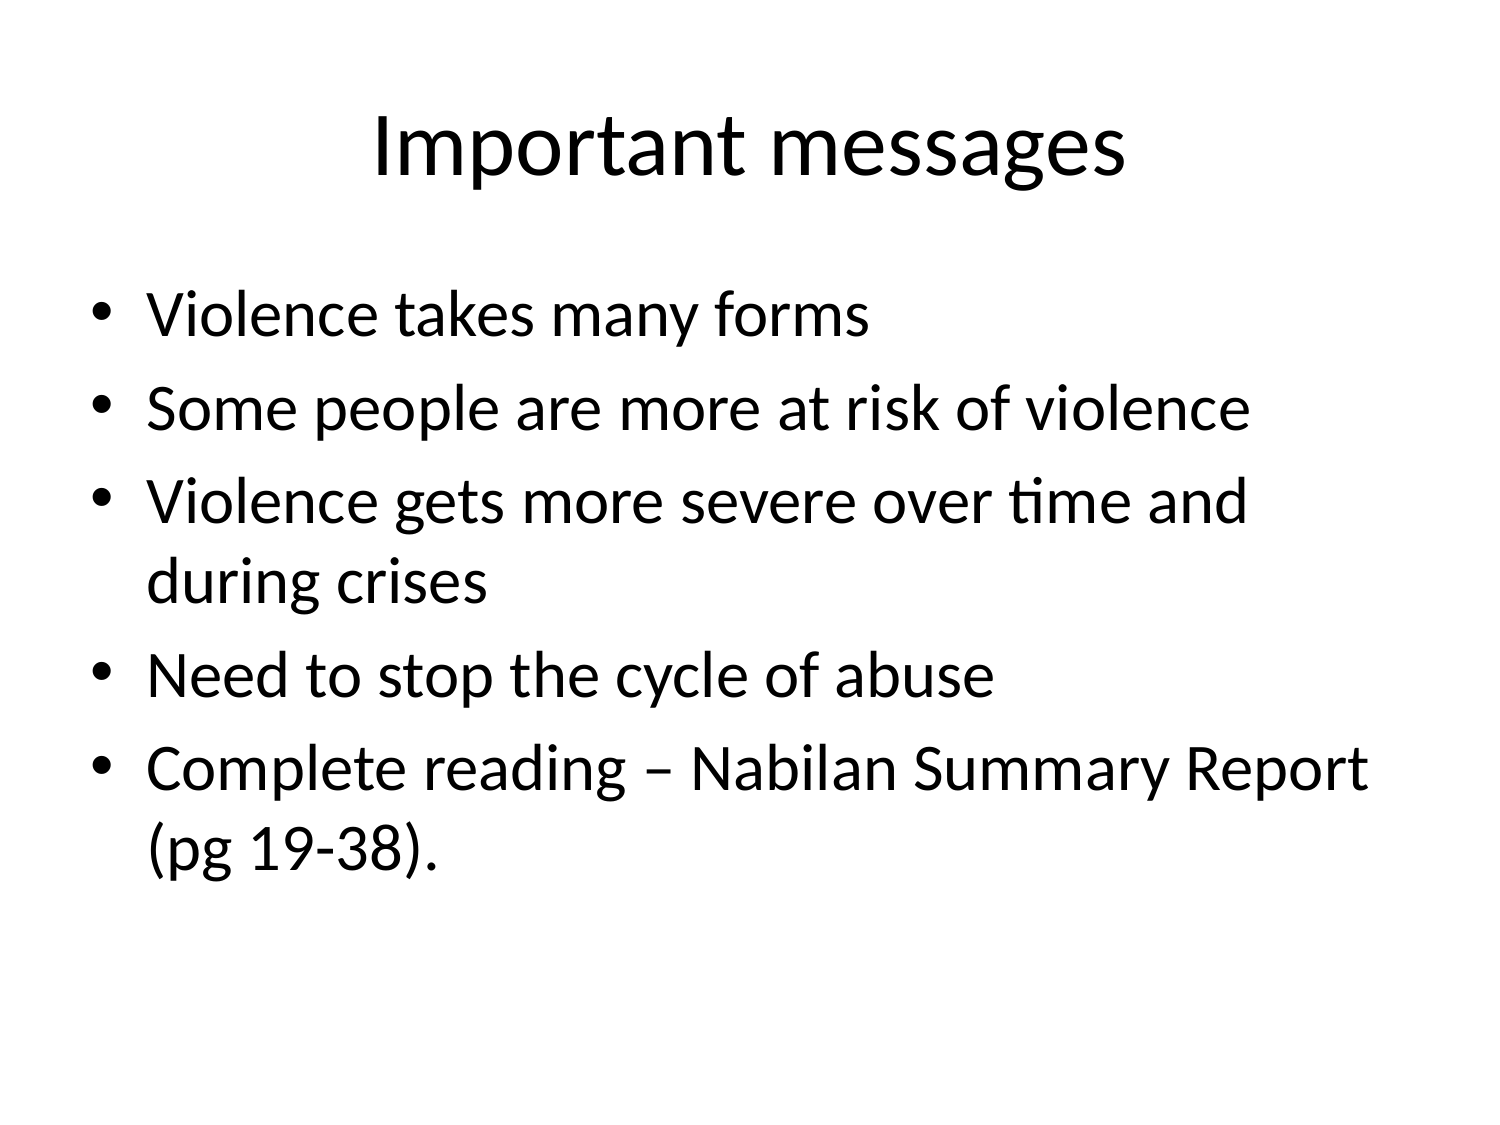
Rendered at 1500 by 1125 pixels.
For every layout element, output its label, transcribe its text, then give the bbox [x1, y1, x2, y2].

title Important messages [75, 45, 1425, 233]
list Violence takes many forms Some people are more at risk of violence Violence gets more severe over time and during crises Need to stop the cycle of abuse Complete reading – Nabilan Summary Report (pg 19-38). [75, 262, 1425, 1005]
